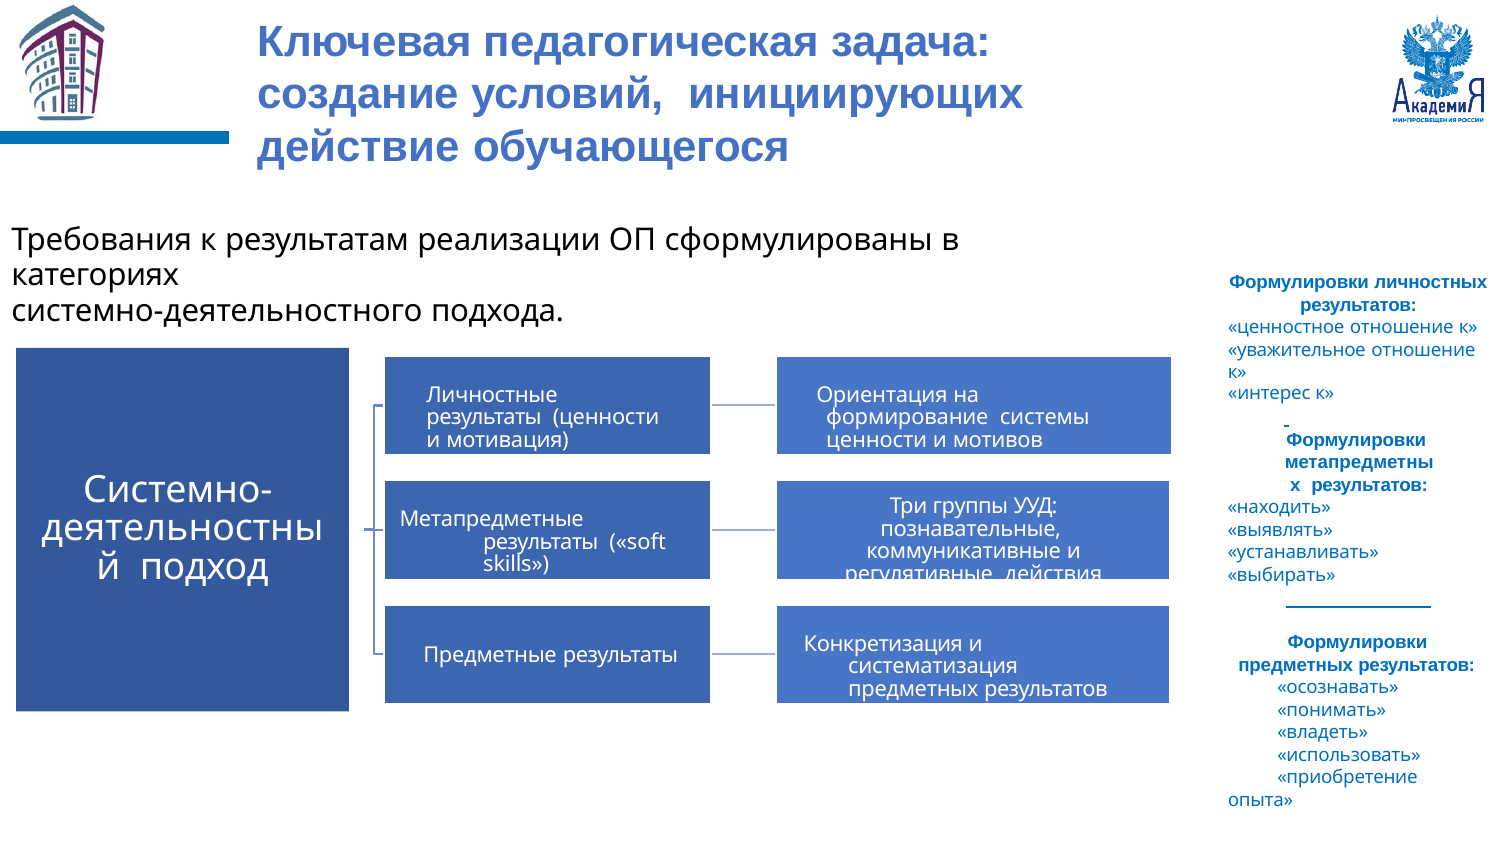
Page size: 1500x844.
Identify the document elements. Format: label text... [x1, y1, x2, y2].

text_box Системно- деятельностный подход [36, 463, 328, 588]
text_box [16, 347, 349, 712]
picture [1392, 15, 1484, 123]
text_box Требования к результатам реализации ОП сформулированы в категориях системно-деятельностного подхода. [9, 219, 1087, 328]
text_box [383, 479, 712, 581]
picture [19, 3, 105, 121]
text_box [775, 354, 1173, 457]
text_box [363, 354, 778, 656]
title Ключевая педагогическая задача: создание условий, инициирующих действие обучающегося [242, 10, 1153, 170]
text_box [383, 603, 712, 706]
text_box Формулировки метапредметных результатов: «находить» «выявлять» «устанавливать» «выбирать» [1226, 426, 1440, 586]
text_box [775, 479, 1172, 581]
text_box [775, 603, 1172, 706]
text_box Формулировки личностных результатов: «ценностное отношение к» «уважительное отношение к» «интерес к» [1226, 268, 1490, 428]
text_box Формулировки предметных результатов: «осознавать» «понимать» «владеть» «использовать» «приобретение опыта» [1226, 628, 1481, 811]
